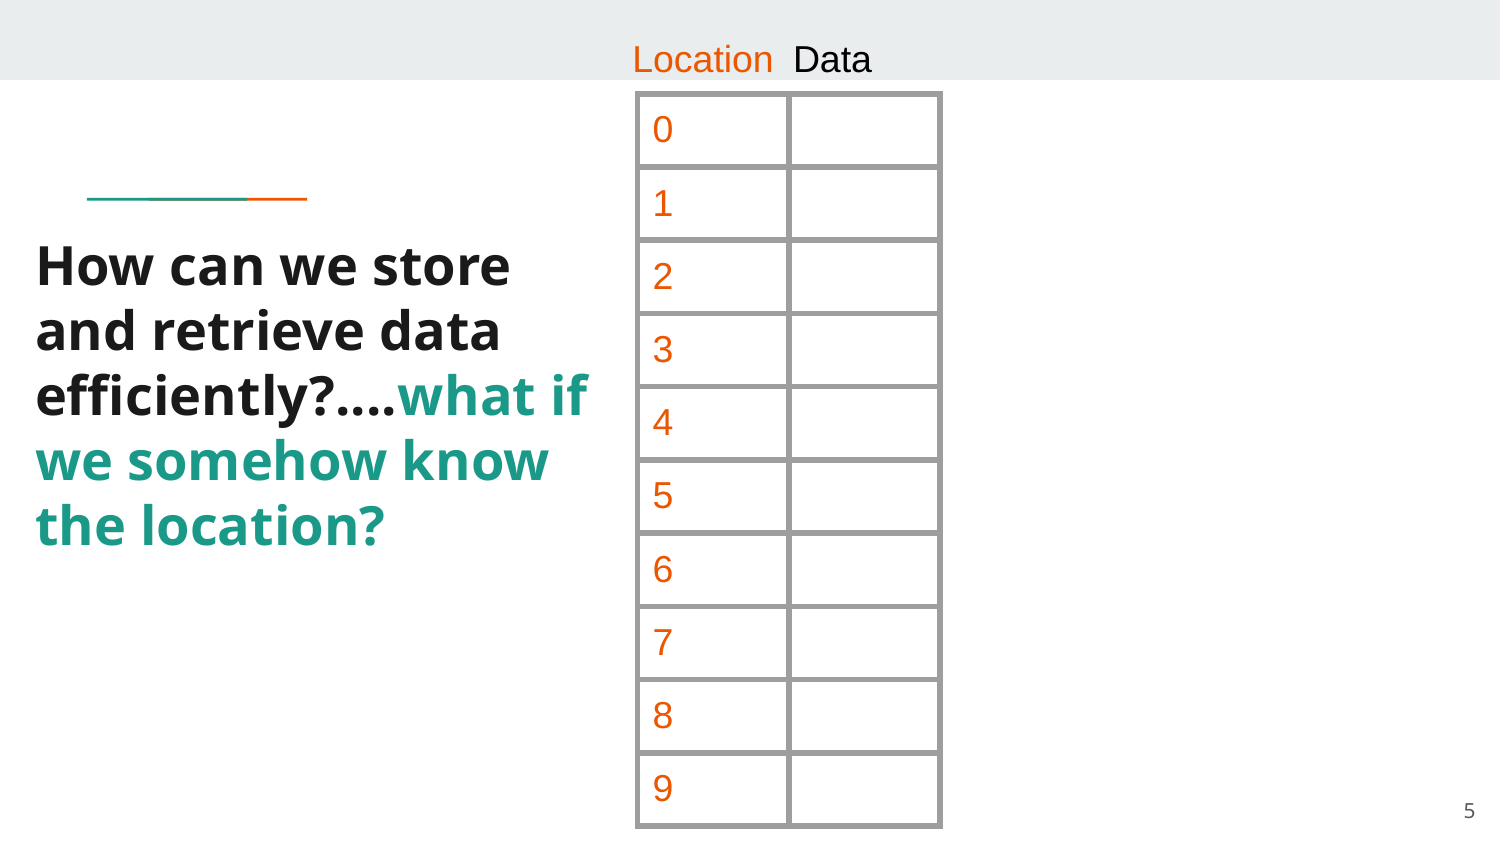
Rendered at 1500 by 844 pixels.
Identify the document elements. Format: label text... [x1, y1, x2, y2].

table_cell [792, 463, 937, 530]
table_cell 6 [640, 536, 786, 604]
table_cell 8 [640, 682, 786, 750]
table_cell 1 [640, 170, 786, 237]
text_box Data [778, 19, 927, 76]
table_header 0 [640, 97, 786, 164]
table_cell [792, 609, 937, 677]
title How can we store and retrieve data efficiently?....what if we somehow know the location? [20, 216, 614, 443]
table_cell 7 [640, 609, 786, 677]
table_cell [792, 243, 937, 311]
table_cell 4 [640, 389, 786, 457]
table_cell [792, 756, 937, 823]
table_cell 3 [640, 316, 786, 384]
table_cell 2 [640, 243, 786, 311]
table_cell [792, 389, 937, 457]
slide_number ‹#› [1400, 779, 1491, 844]
table_cell [792, 536, 937, 604]
table_header [792, 97, 937, 164]
table_cell [792, 170, 937, 237]
table_cell [792, 682, 937, 750]
table_cell 5 [640, 463, 786, 530]
text_box Location [613, 19, 778, 76]
table_cell 9 [640, 756, 786, 823]
table_cell [792, 316, 937, 384]
